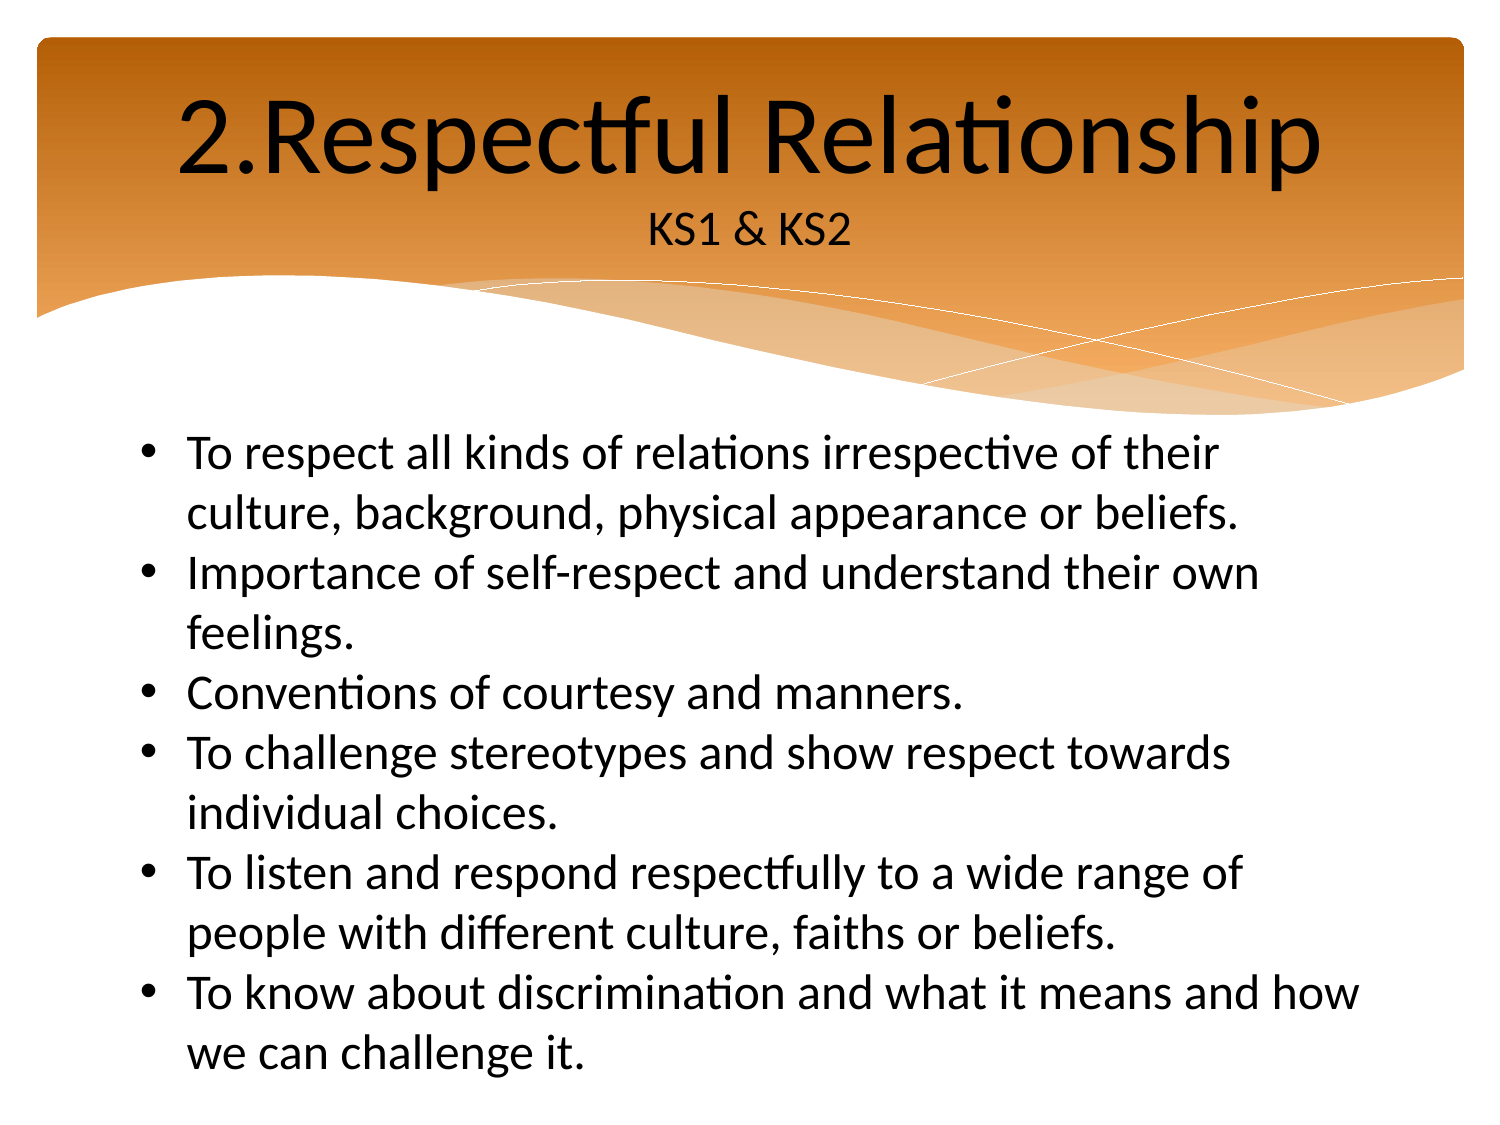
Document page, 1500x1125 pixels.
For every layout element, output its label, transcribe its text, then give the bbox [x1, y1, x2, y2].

text_box To respect all kinds of relations irrespective of their culture, background, physical appearance or beliefs. Importance of self-respect and understand their own feelings. Conventions of courtesy and manners. To challenge stereotypes and show respect towards individual choices. To listen and respond respectfully to a wide range of people with different culture, faiths or beliefs. To know about discrimination and what it means and how we can challenge it. [125, 412, 1375, 1125]
title 2.Respectful Relationship KS1 & KS2 [75, 55, 1425, 261]
